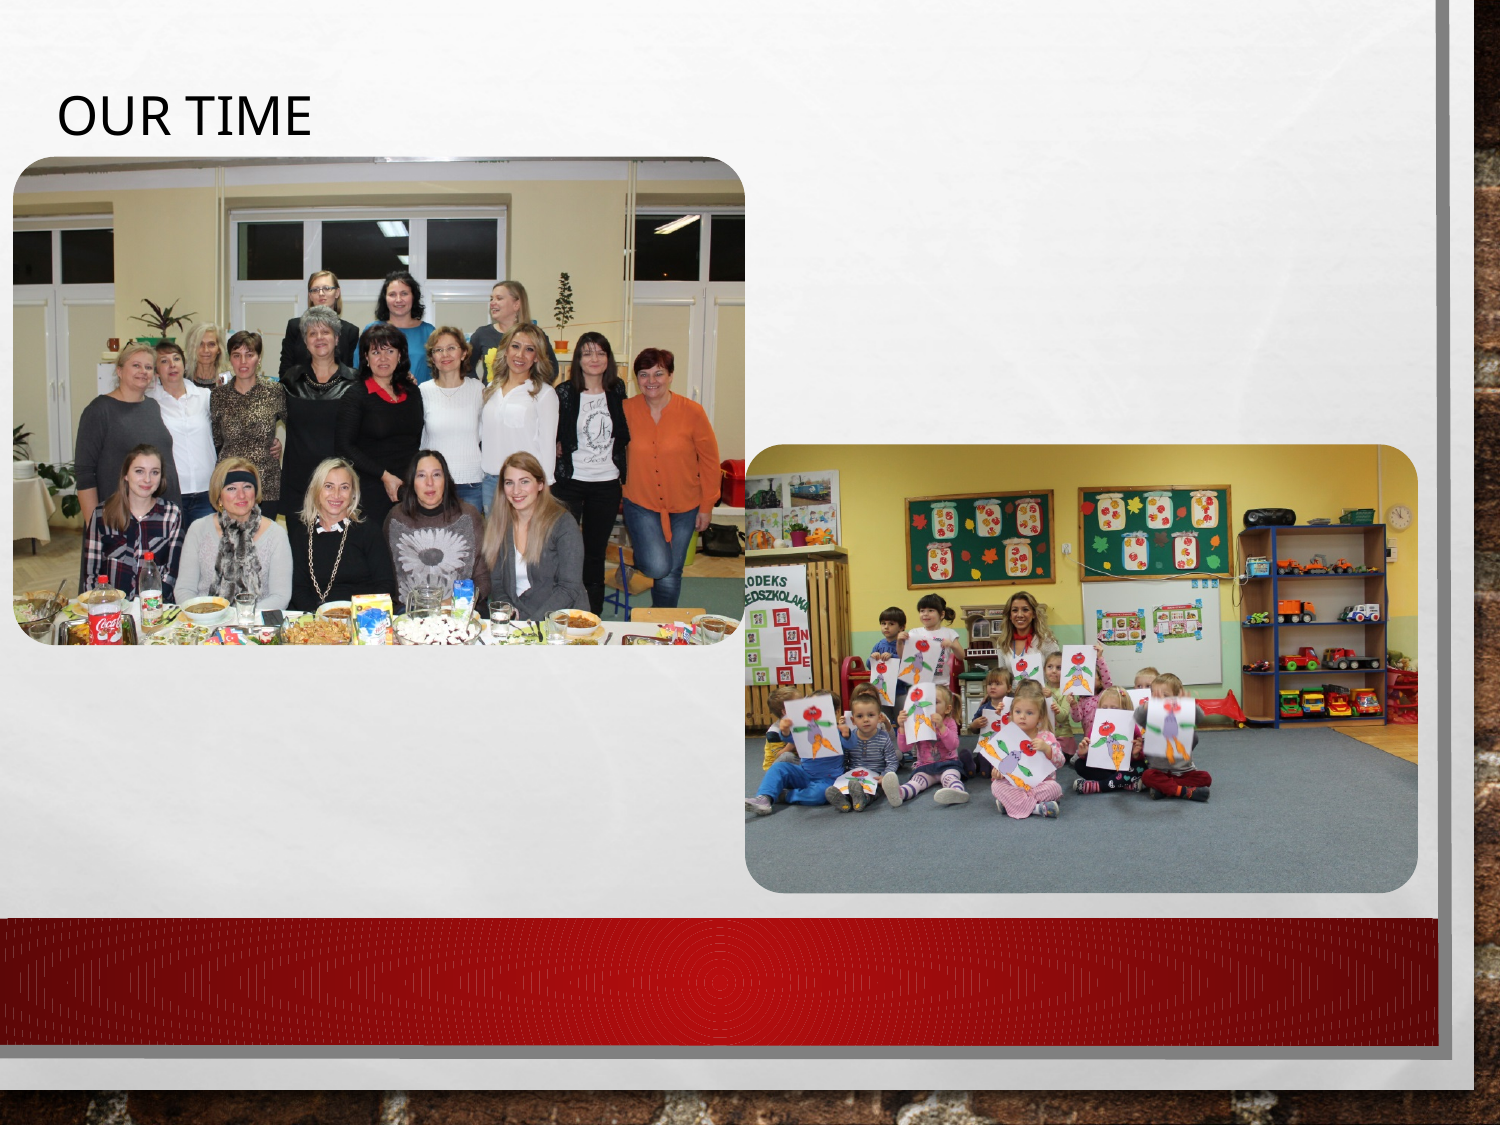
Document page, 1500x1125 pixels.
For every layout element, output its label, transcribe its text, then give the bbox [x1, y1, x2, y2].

picture [0, 0, 1500, 1125]
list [744, 444, 1419, 894]
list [12, 156, 746, 646]
list Our time [41, 42, 631, 155]
